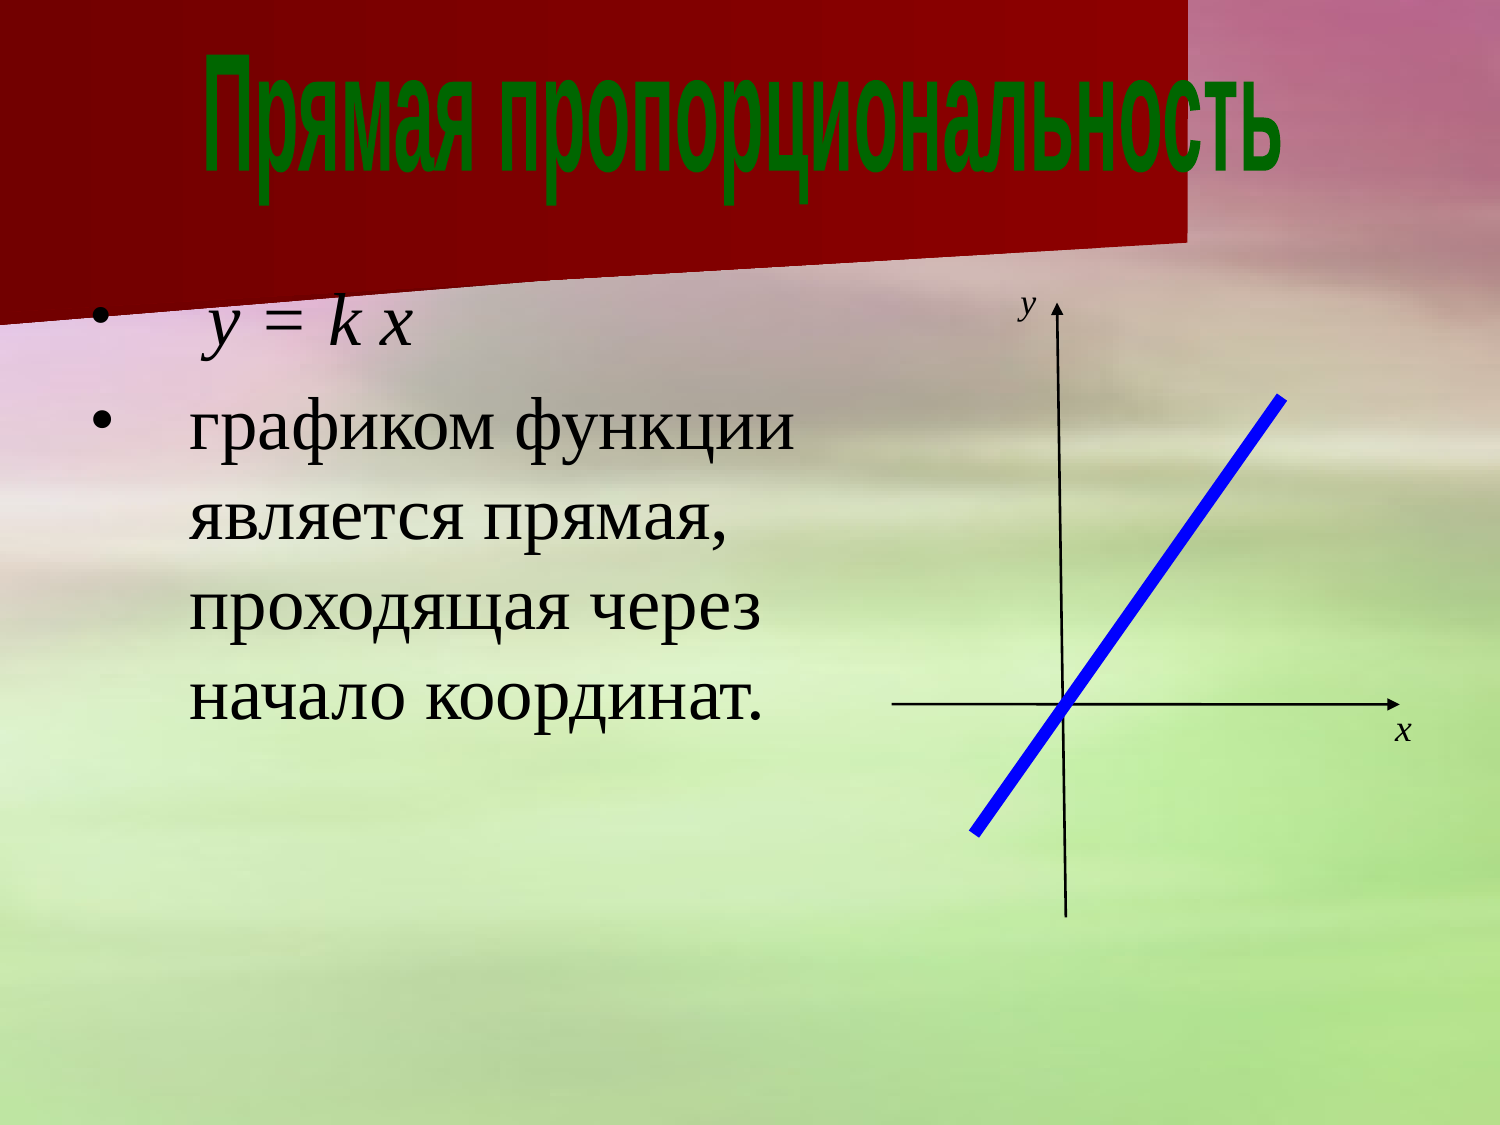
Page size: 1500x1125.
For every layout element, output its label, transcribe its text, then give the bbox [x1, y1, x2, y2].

list y = k х графиком функции является прямая, проходящая через начало координат. [74, 262, 916, 1001]
picture [0, 0, 1500, 1125]
text_box [1051, 302, 1064, 704]
text_box [1066, 698, 1400, 711]
